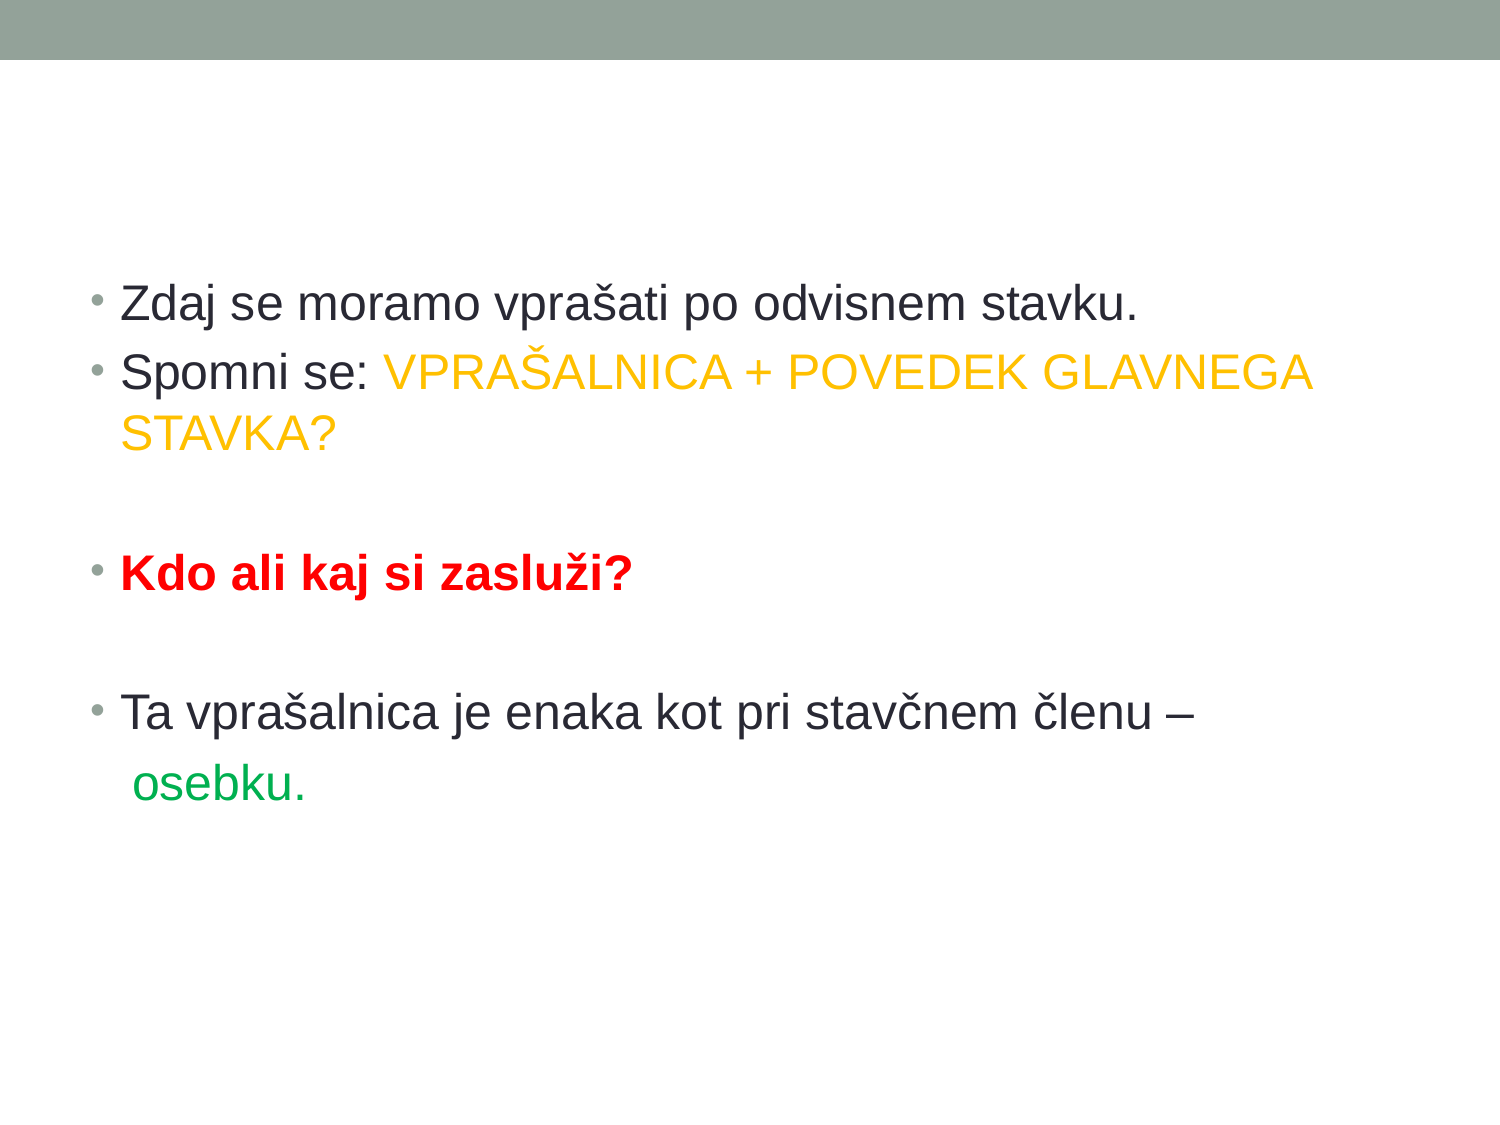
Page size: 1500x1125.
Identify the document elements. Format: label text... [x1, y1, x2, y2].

list Zdaj se moramo vprašati po odvisnem stavku. Spomni se: VPRAŠALNICA + POVEDEK GLAVNEGA STAVKA? Kdo ali kaj si zasluži? Ta vprašalnica je enaka kot pri stavčnem členu – osebku. [75, 262, 1425, 1063]
